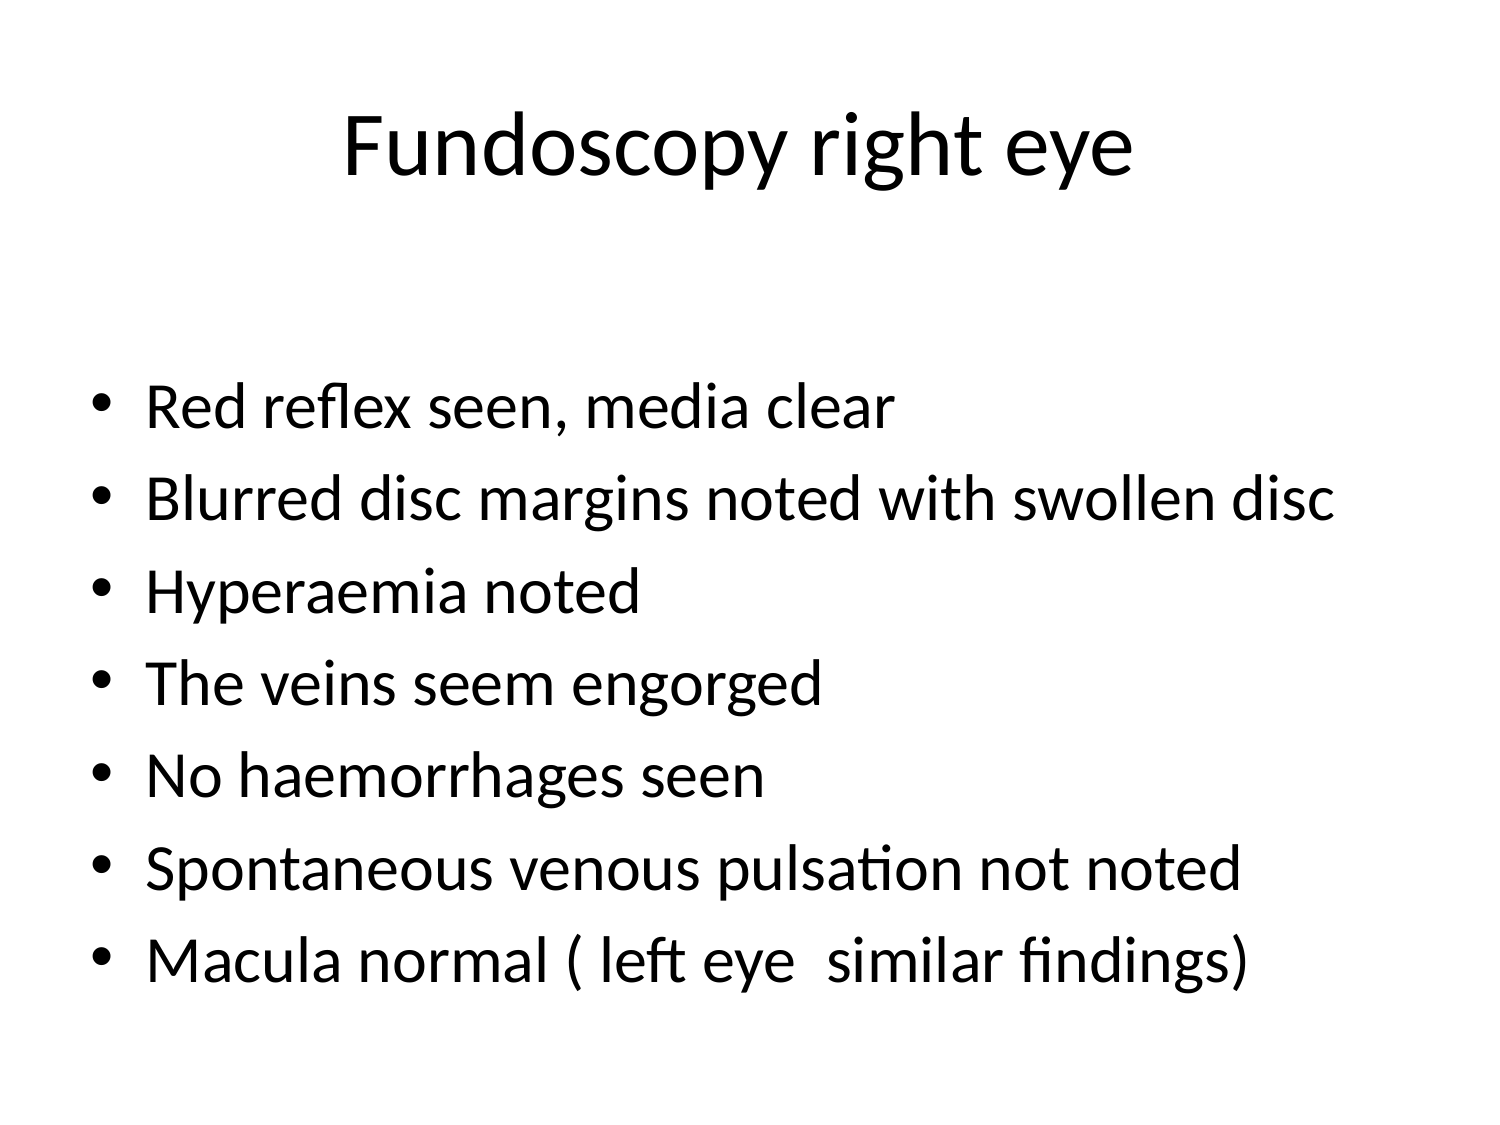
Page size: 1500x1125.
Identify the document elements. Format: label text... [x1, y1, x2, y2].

title Fundoscopy right eye [75, 45, 1425, 233]
list Red reflex seen, media clear Blurred disc margins noted with swollen disc Hyperaemia noted The veins seem engorged No haemorrhages seen Spontaneous venous pulsation not noted Macula normal ( left eye similar findings) [75, 262, 1425, 1005]
